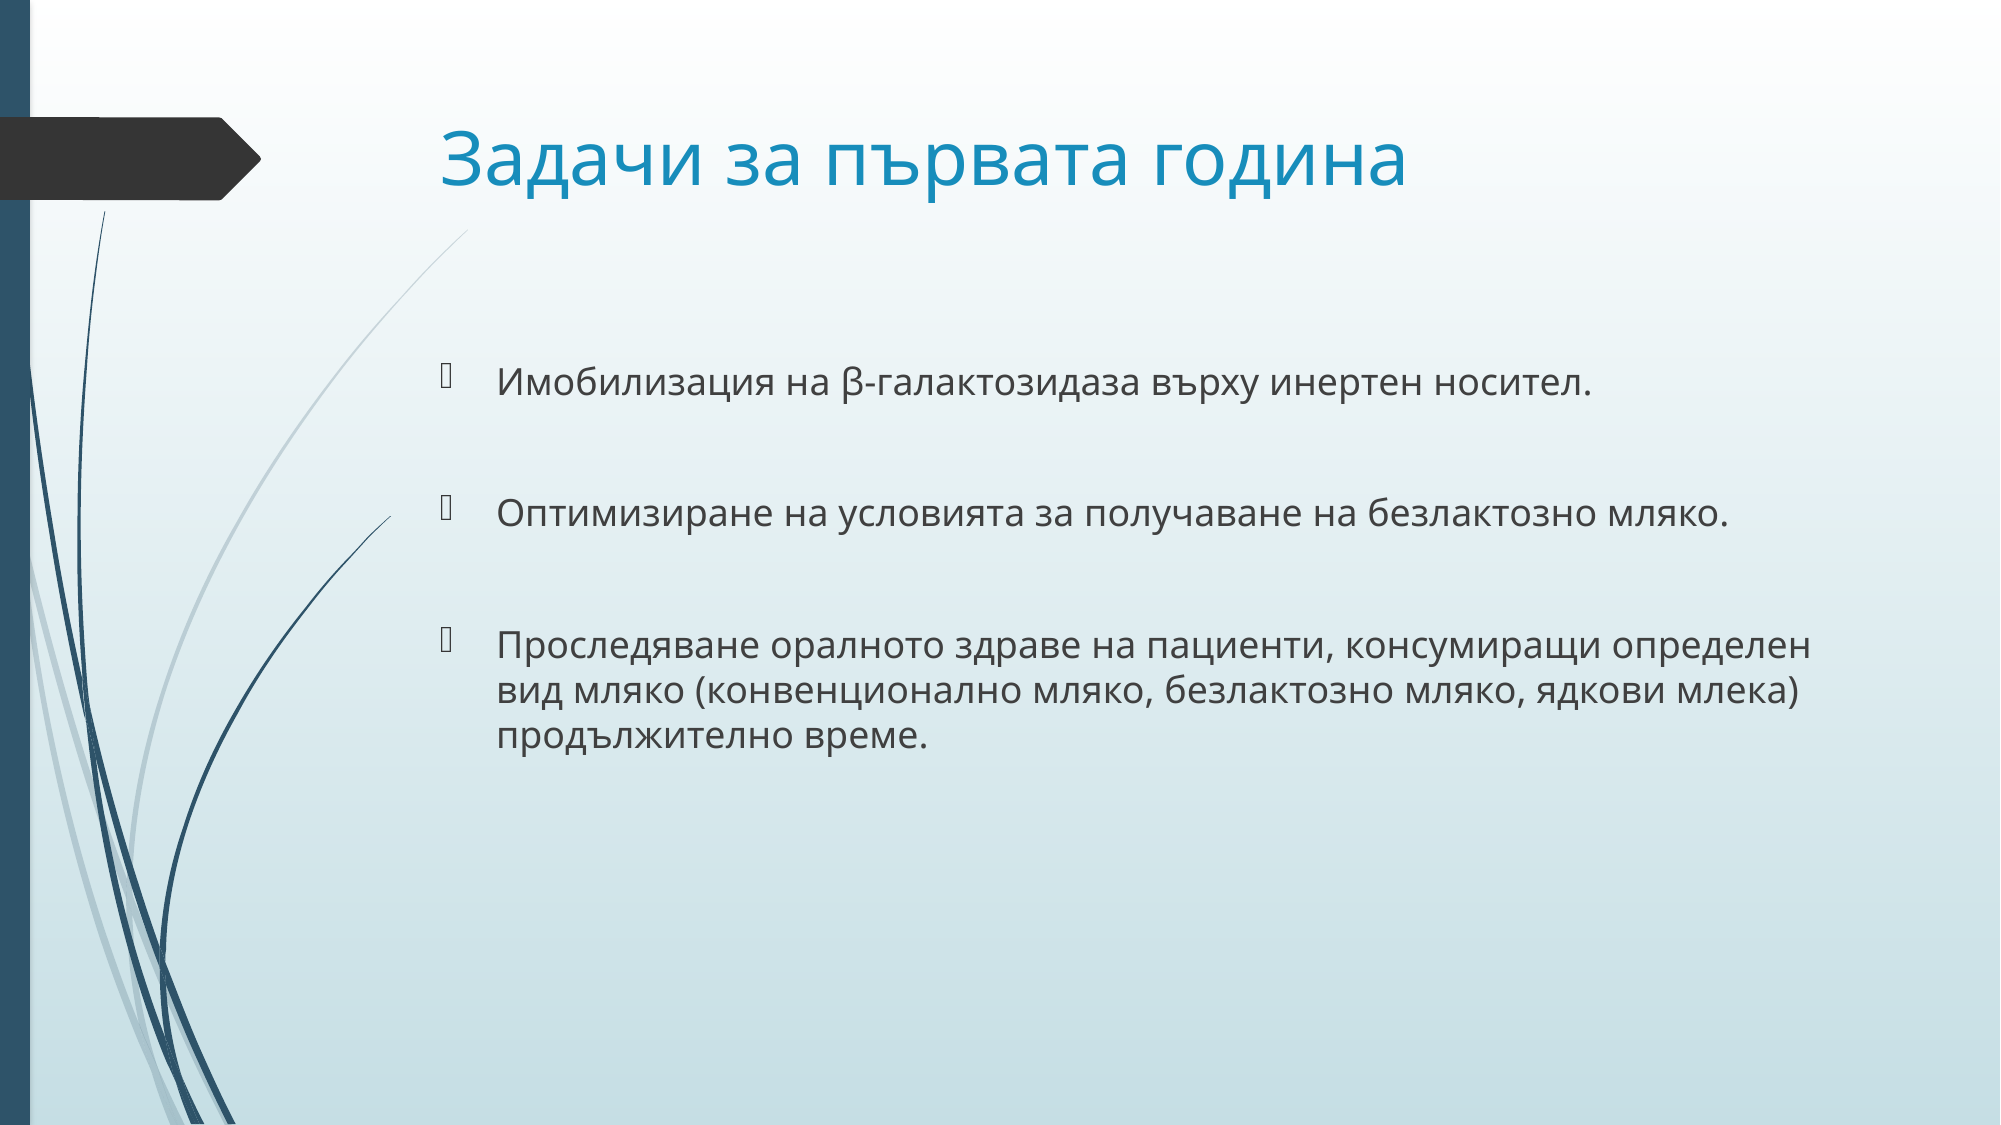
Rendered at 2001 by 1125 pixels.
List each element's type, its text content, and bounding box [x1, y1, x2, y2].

list Имобилизация на β-галактозидаза върху инертен носител. Оптимизиране на условията за получаване на безлактозно мляко. Проследяване оралното здраве на пациенти, консумиращи определен вид мляко (конвенционално мляко, безлактозно мляко, ядкови млека) продължително време. [424, 350, 1888, 970]
title Задачи за първата година [425, 102, 1888, 313]
